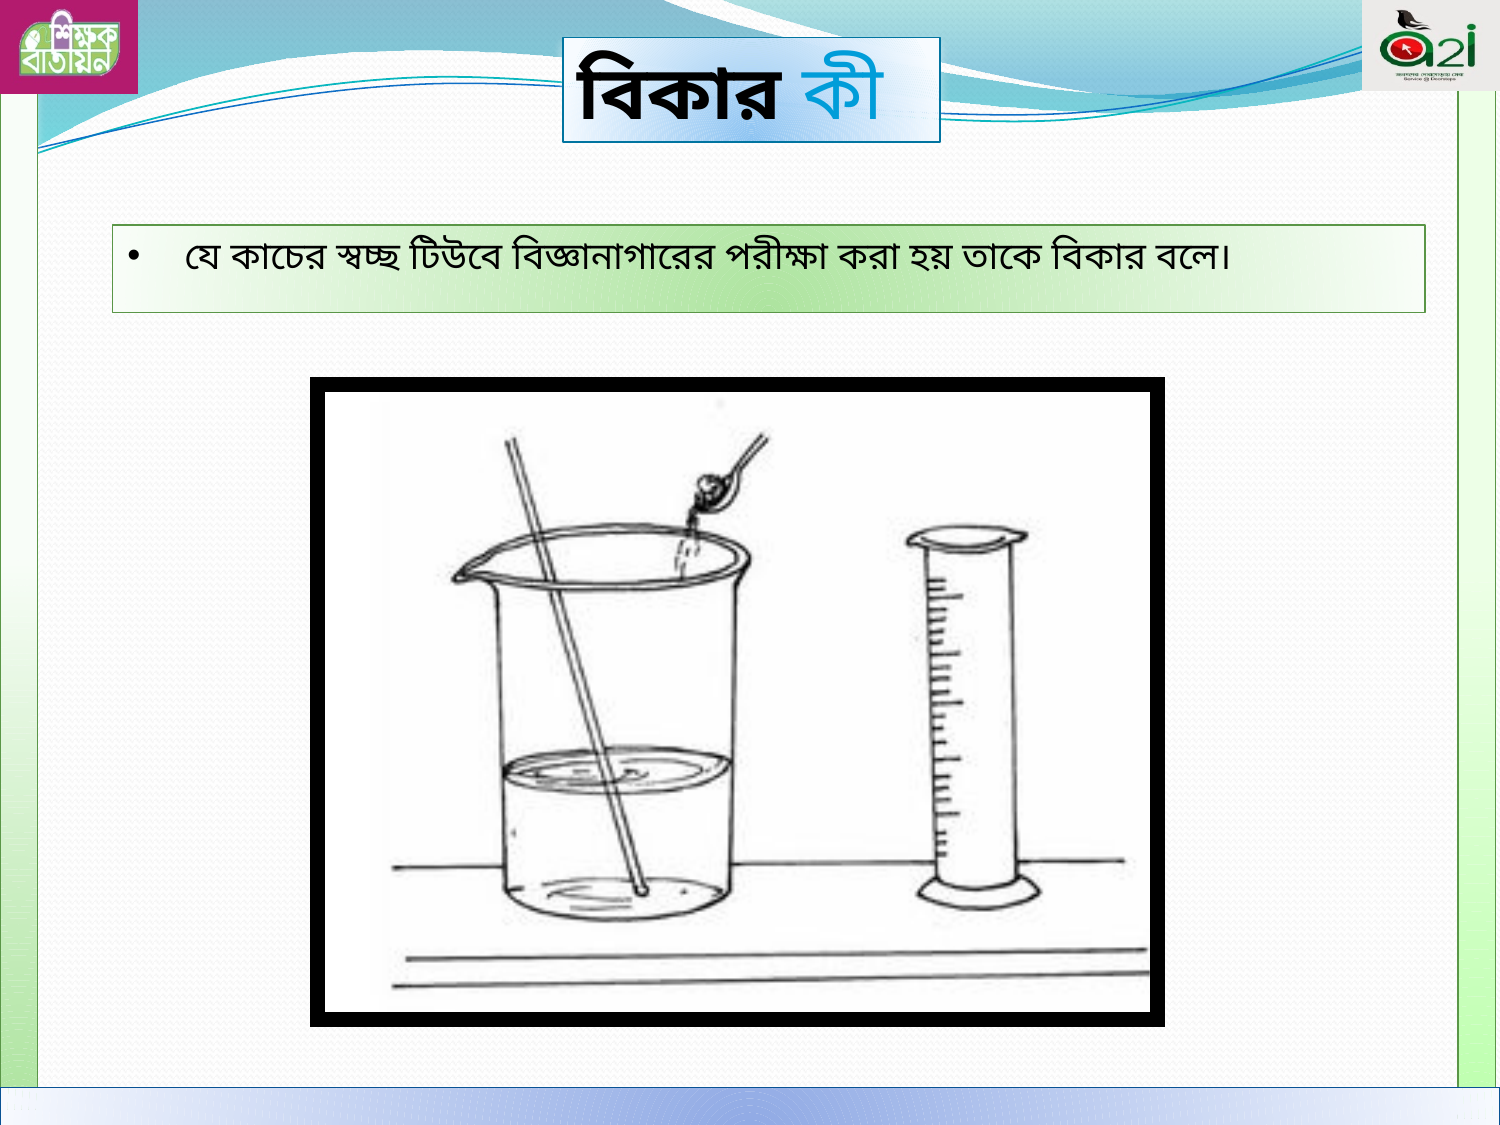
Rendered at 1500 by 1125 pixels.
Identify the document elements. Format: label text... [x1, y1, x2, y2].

picture [1362, 0, 1500, 91]
text_box [1457, 105, 1496, 1086]
text_box বিকার কী [562, 37, 941, 143]
text_box [0, 106, 38, 1087]
picture [324, 391, 1151, 1013]
text_box [0, 1087, 1500, 1125]
picture [0, 0, 138, 94]
text_box যে কাচের স্বচ্ছ টিউবে বিজ্ঞানাগারের পরীক্ষা করা হয় তাকে বিকার বলে। [112, 224, 1426, 313]
